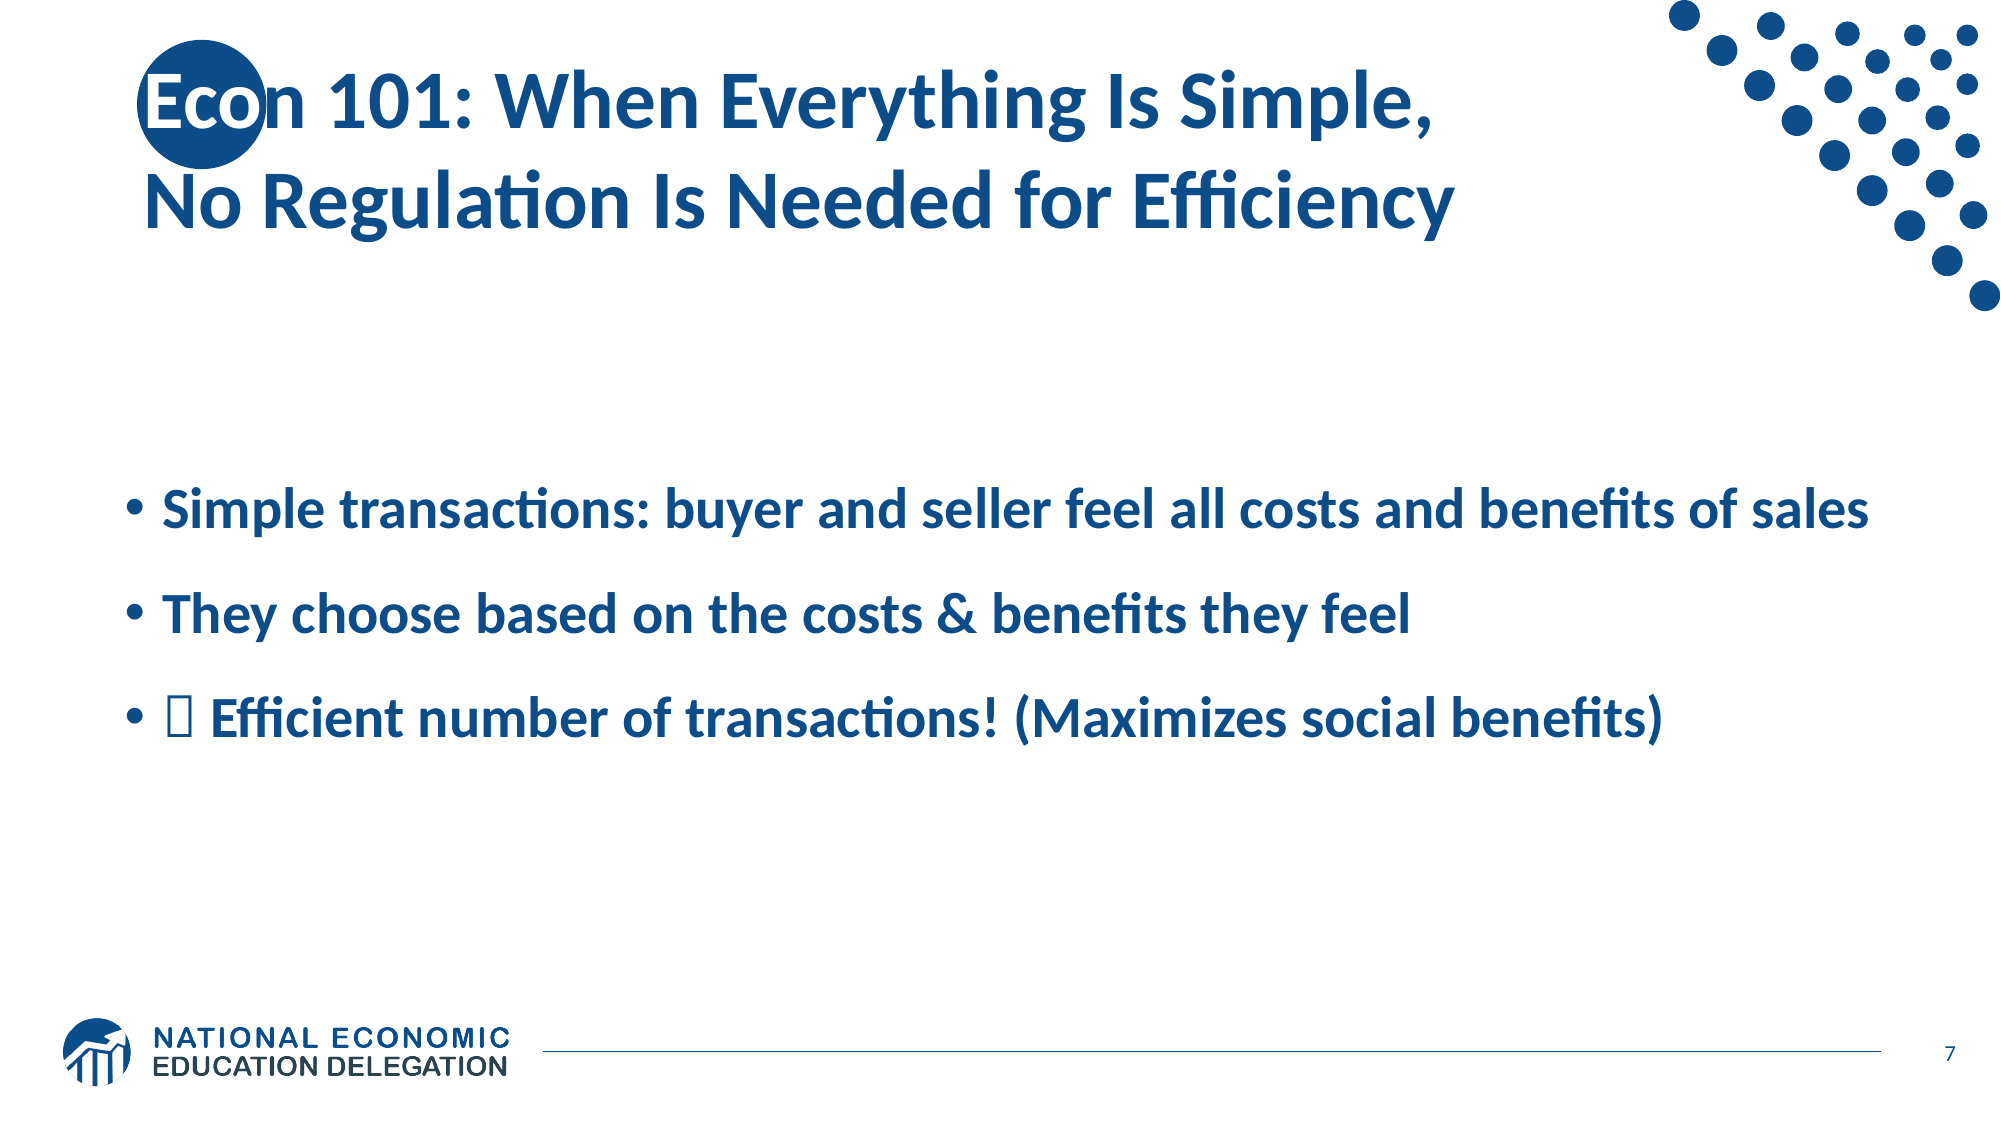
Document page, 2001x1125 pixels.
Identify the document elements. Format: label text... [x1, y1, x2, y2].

slide_number 7 [1521, 1022, 1972, 1082]
list Simple transactions: buyer and seller feel all costs and benefits of sales They choose based on the costs & benefits they feel  Efficient number of transactions! (Maximizes social benefits) [109, 257, 1891, 972]
picture [55, 1013, 520, 1091]
title Econ 101: When Everything Is Simple, No Regulation Is Needed for Efficiency [128, 37, 1854, 257]
